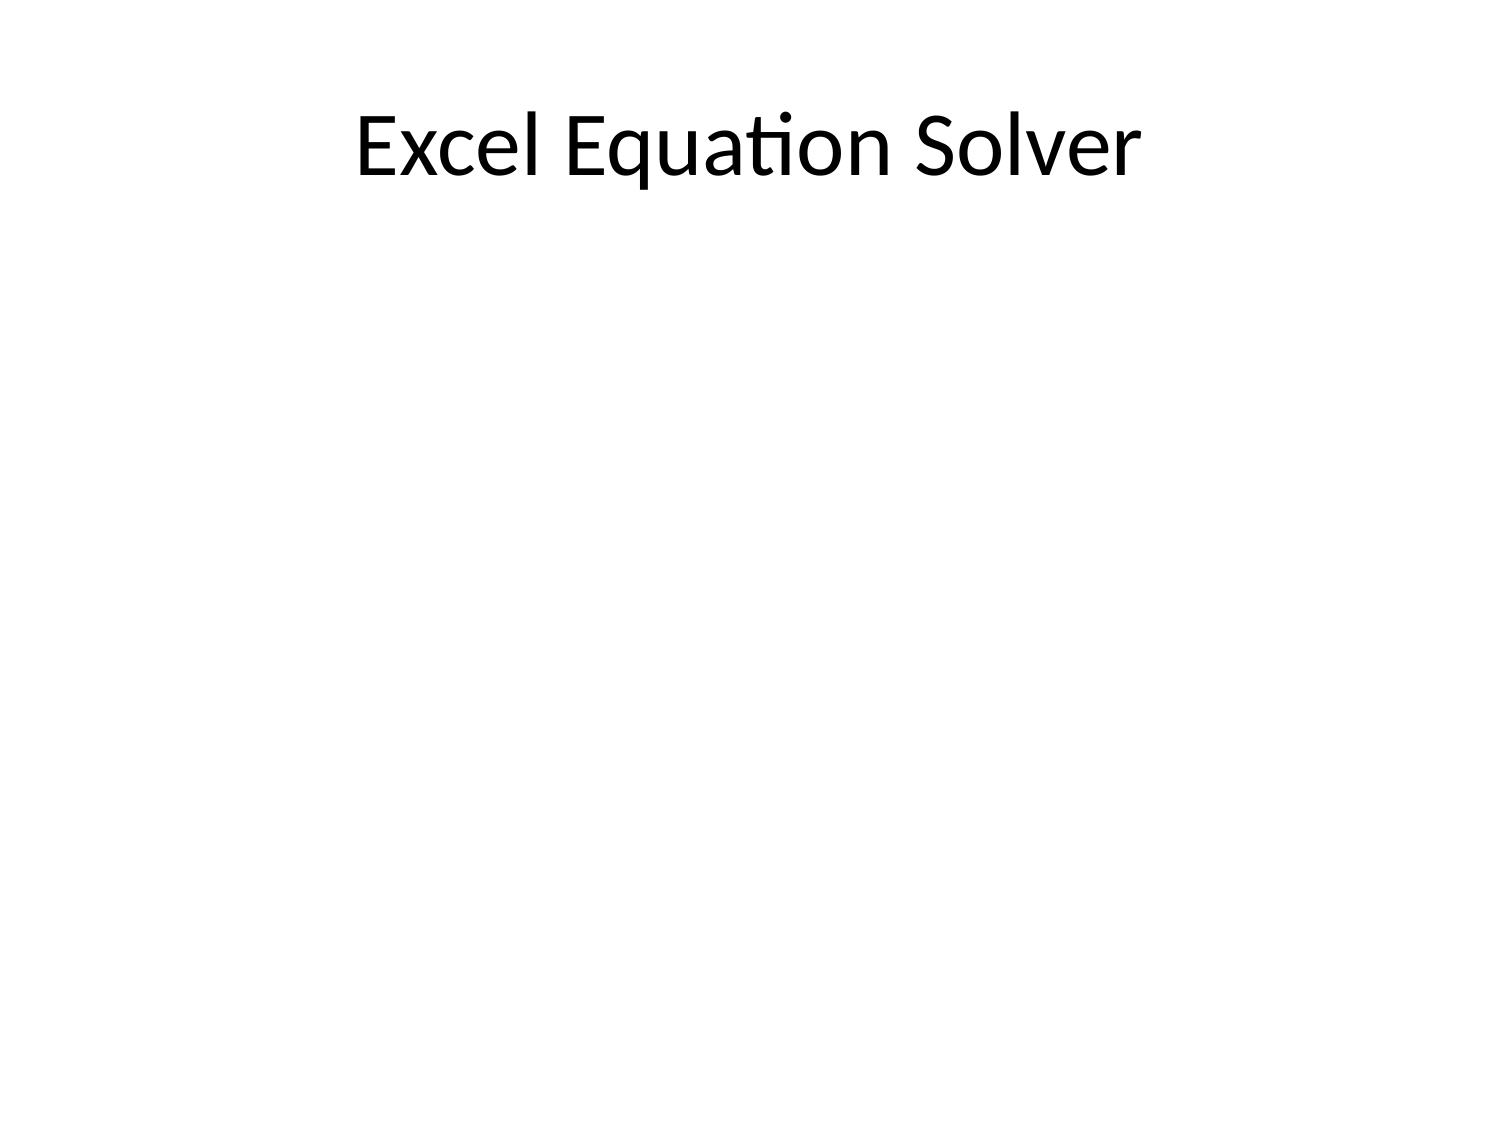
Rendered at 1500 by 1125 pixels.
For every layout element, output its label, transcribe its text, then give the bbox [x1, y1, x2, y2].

title Excel Equation Solver [75, 45, 1425, 233]
